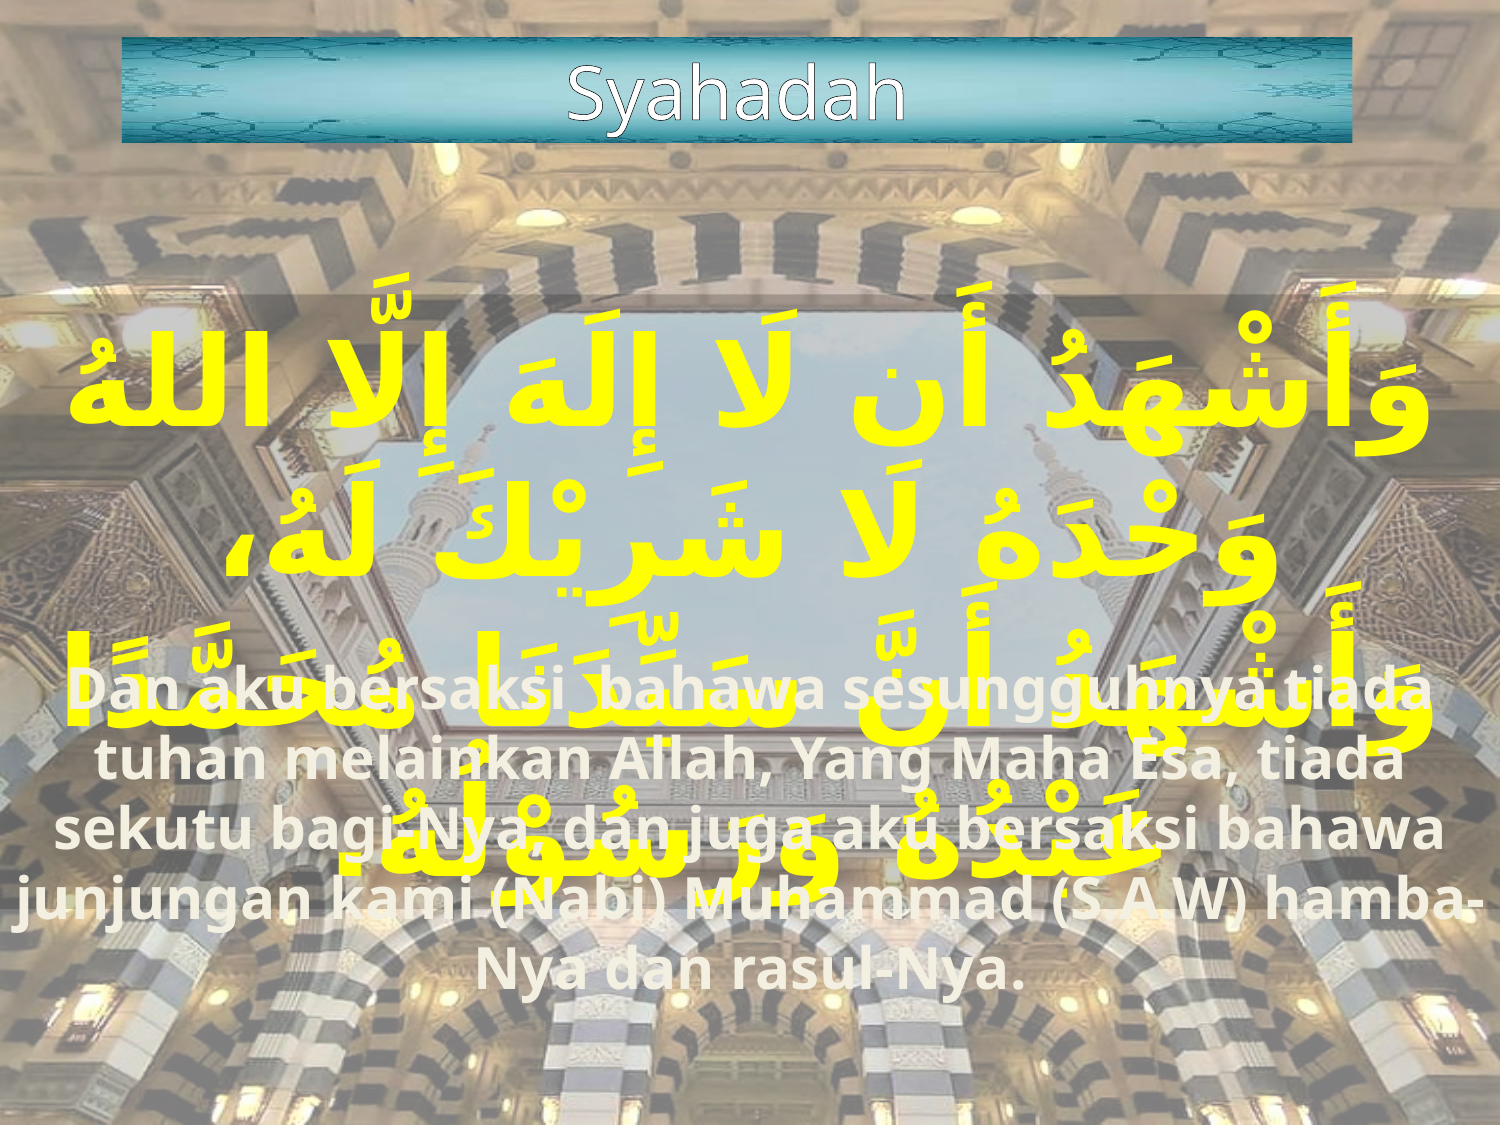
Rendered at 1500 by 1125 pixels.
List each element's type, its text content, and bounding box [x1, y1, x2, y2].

text_box Dan aku bersaksi bahawa sesungguhnya tiada tuhan melainkan Allah, Yang Maha Esa, tiada sekutu bagi-Nya, dan juga aku bersaksi bahawa junjungan kami (Nabi) Muhammad (S.A.W) hamba-Nya dan rasul-Nya. [0, 643, 1500, 1009]
text_box Syahadah [121, 37, 1353, 143]
text_box وَأَشْهَدُ أَن لَا إِلَهَ إِلَّا اللهُ وَحْدَهُ لَا شَرِيْكَ لَهُ، وَأَشْهَدُ أَنَّ سَيِّدَنَا مُحَمَّدًا عَبْدُهُ وَرَسُوْلُهُ. [0, 294, 1500, 643]
